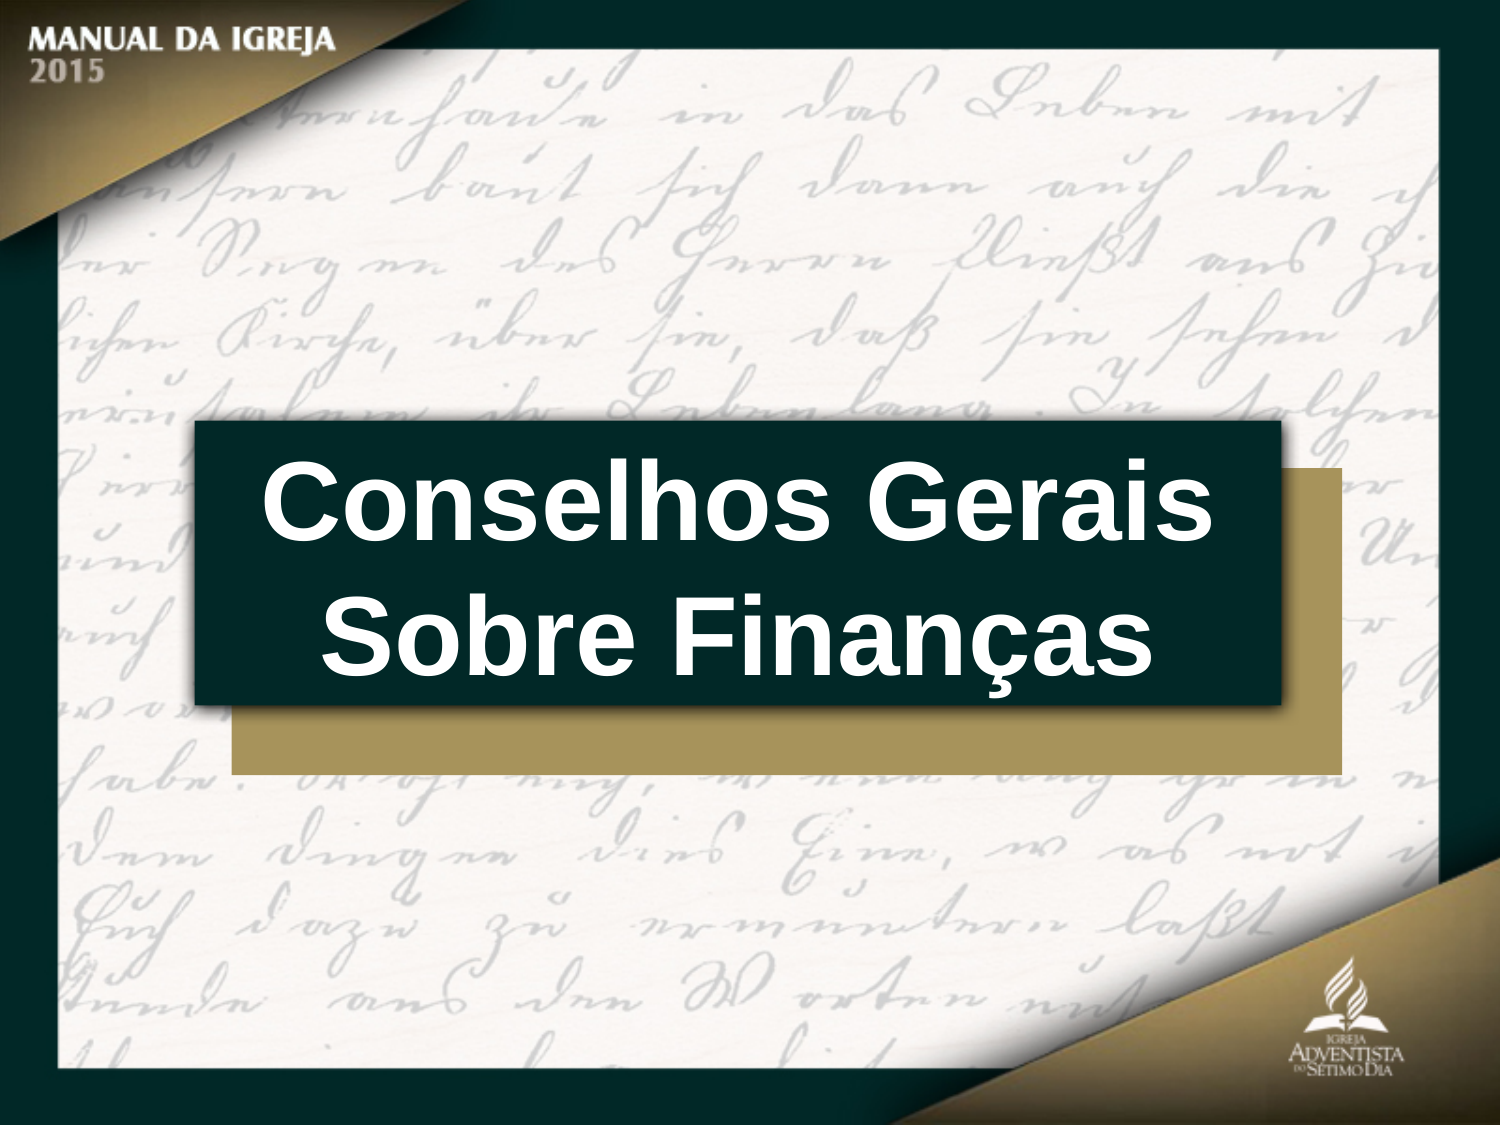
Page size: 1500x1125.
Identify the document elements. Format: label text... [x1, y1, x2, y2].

text_box Conselhos Gerais Sobre Finanças [194, 420, 1282, 706]
text_box [230, 466, 1344, 777]
picture [0, 0, 1500, 1125]
